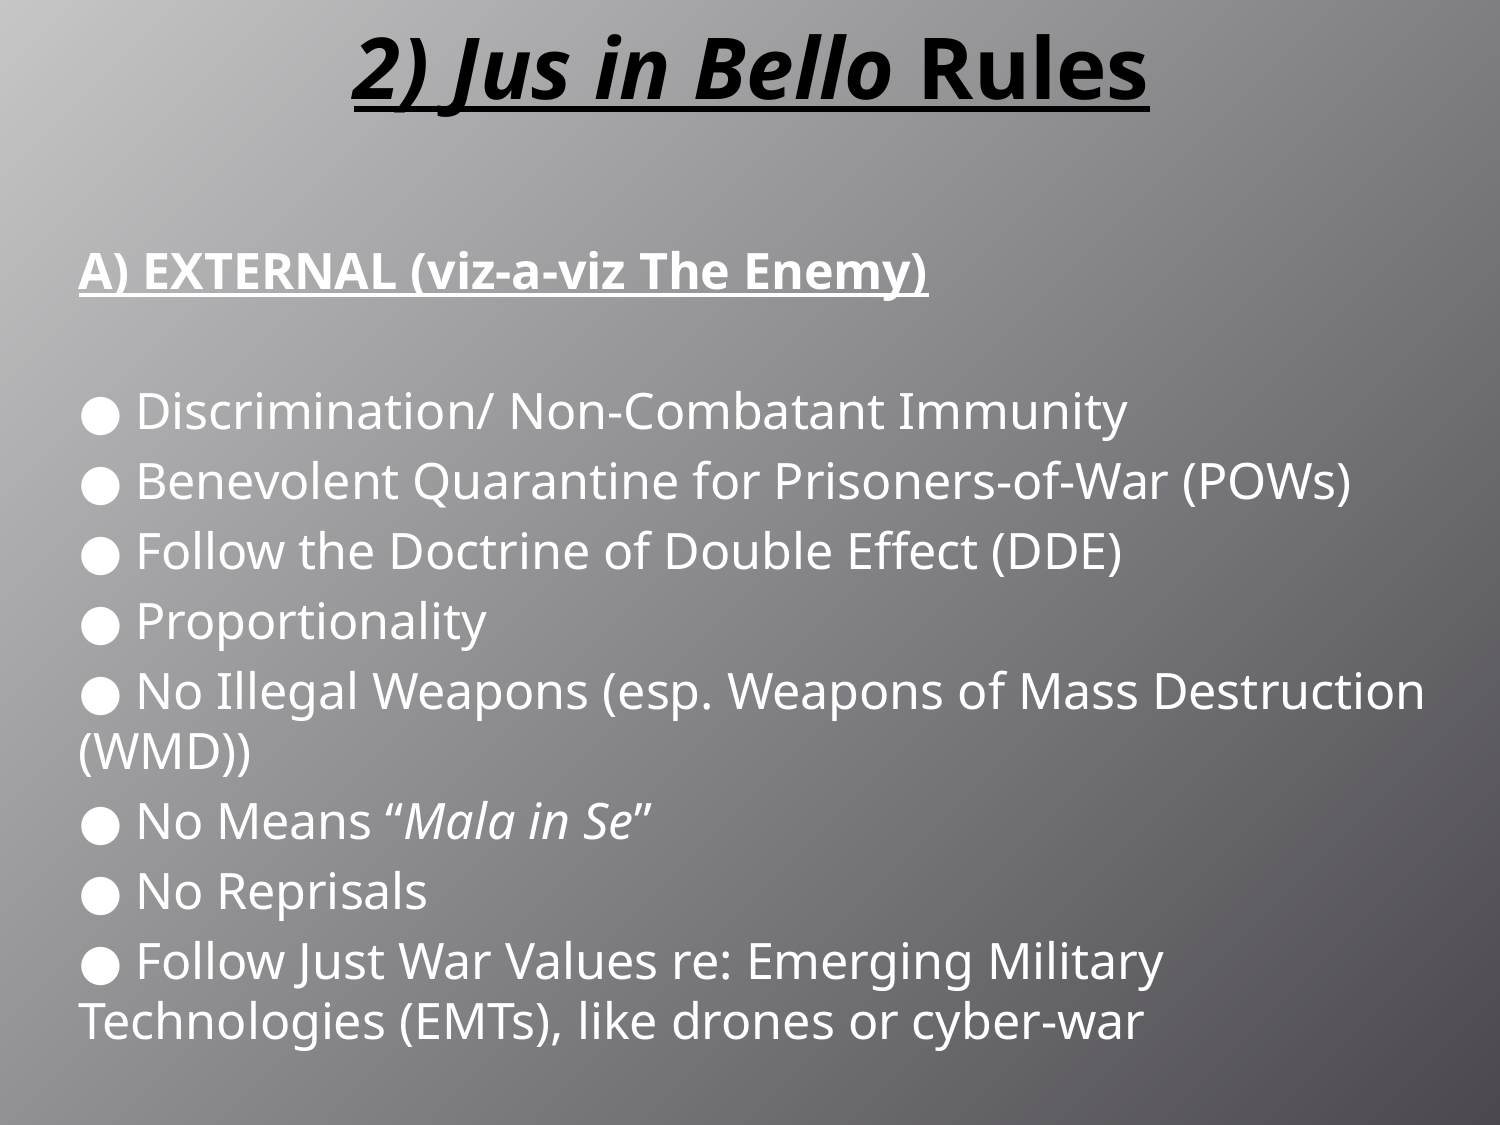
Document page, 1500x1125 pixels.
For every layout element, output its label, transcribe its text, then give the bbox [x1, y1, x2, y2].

list A) EXTERNAL (viz-a-viz The Enemy) ● Discrimination/ Non-Combatant Immunity ● Benevolent Quarantine for Prisoners-of-War (POWs) ● Follow the Doctrine of Double Effect (DDE) ● Proportionality ● No Illegal Weapons (esp. Weapons of Mass Destruction (WMD)) ● No Means “Mala in Se” ● No Reprisals ● Follow Just War Values re: Emerging Military Technologies (EMTs), like drones or cyber-war [42, 231, 1461, 1064]
text_box 2) Jus in Bello Rules [76, 0, 1427, 131]
